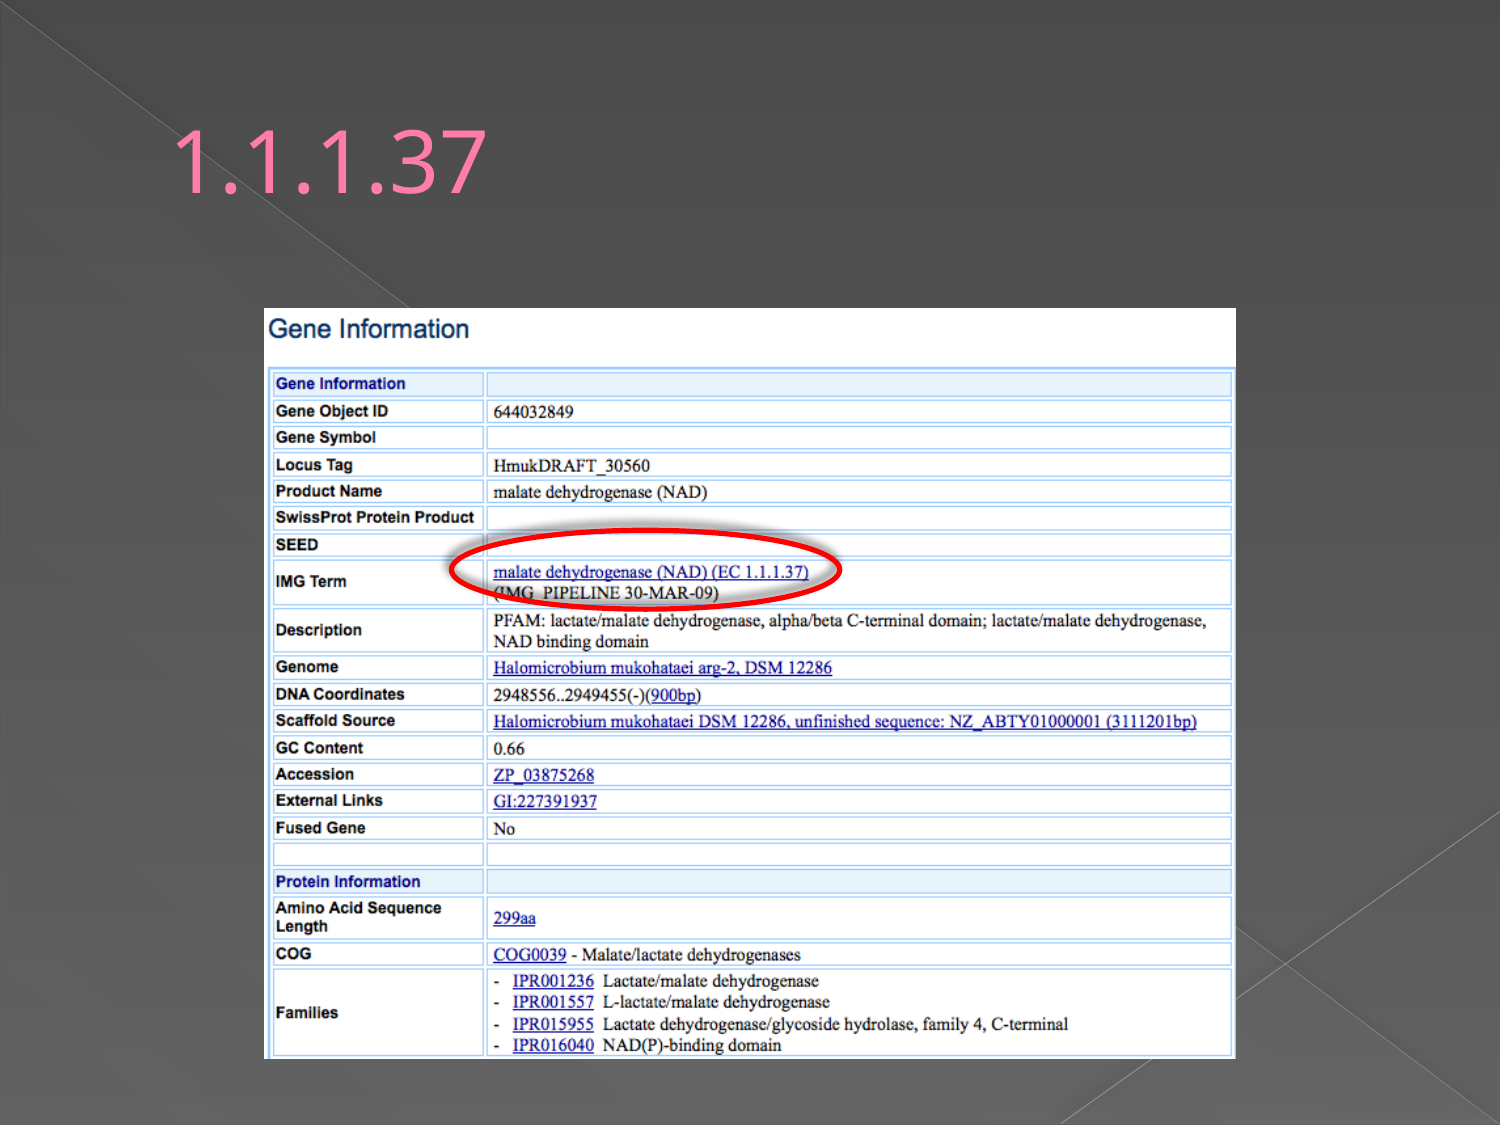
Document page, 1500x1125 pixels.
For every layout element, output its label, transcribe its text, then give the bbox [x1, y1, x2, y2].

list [74, 308, 1426, 1060]
title 1.1.1.37 [75, 43, 1425, 274]
